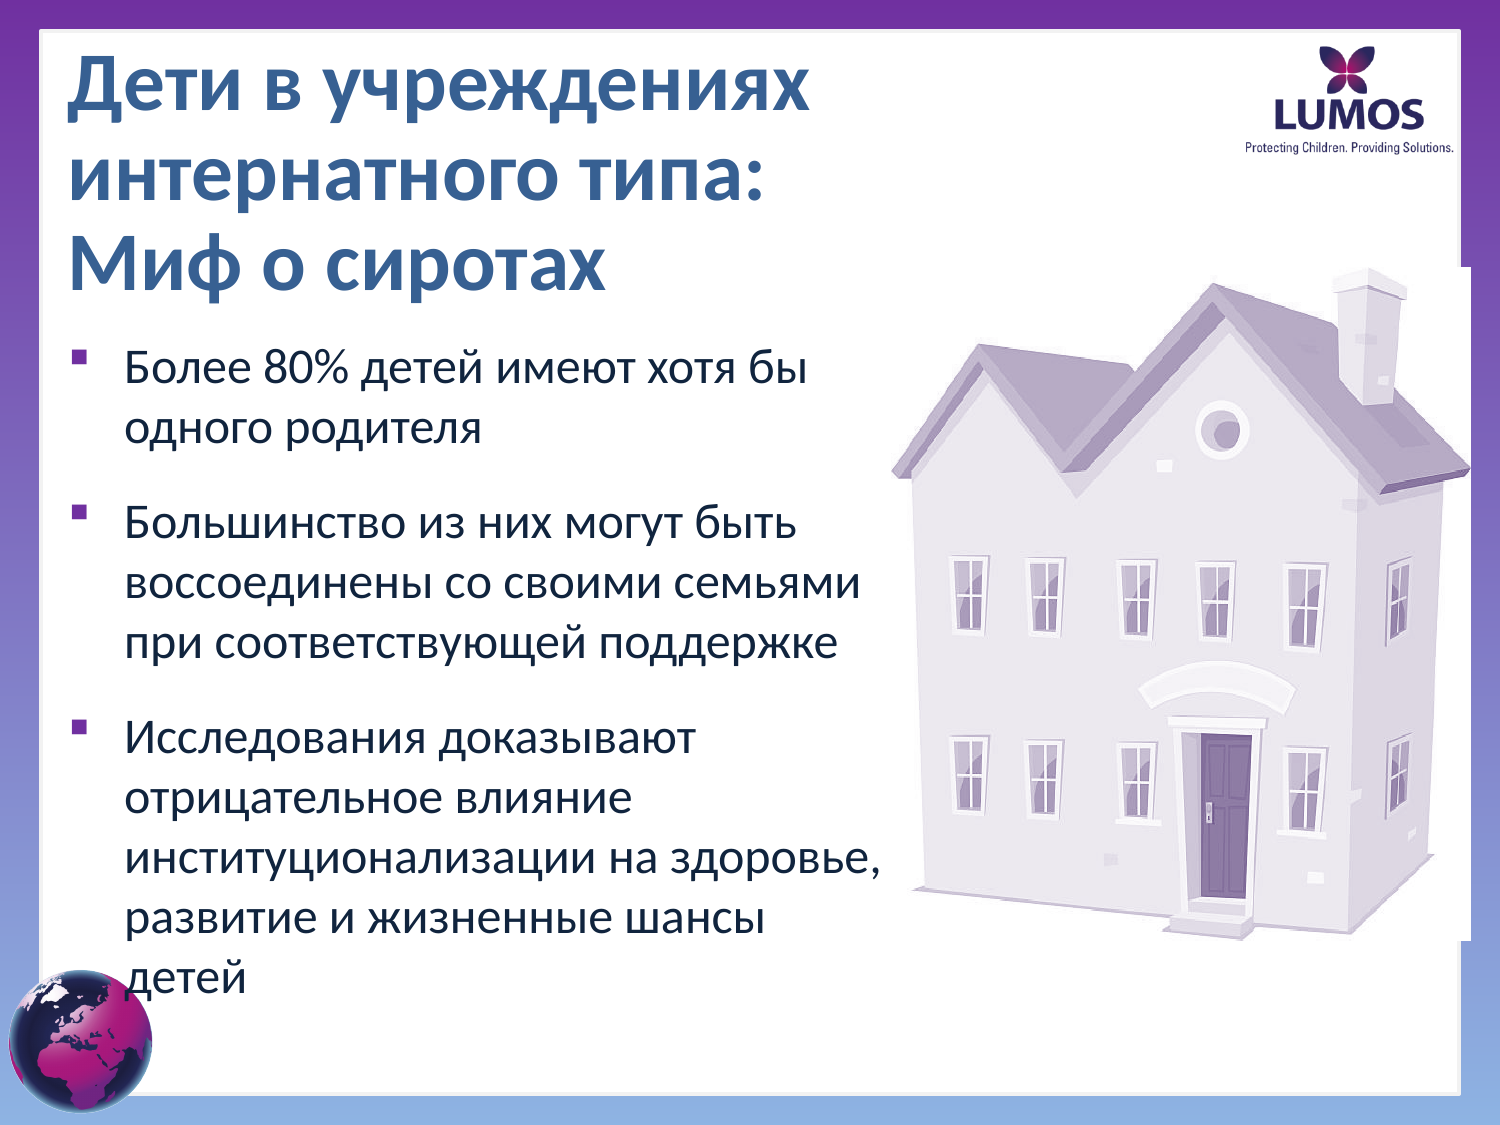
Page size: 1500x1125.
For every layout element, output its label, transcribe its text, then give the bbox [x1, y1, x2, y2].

title Дети в учреждениях интернатного типа: Миф о сиротах [53, 30, 1258, 326]
picture [891, 266, 1471, 941]
picture [0, 942, 167, 1125]
picture [1258, 44, 1456, 157]
list Более 80% детей имеют хотя бы одного родителя Большинство из них могут быть воссоединены со своими семьями при соответствующей поддержке Исследования доказывают отрицательное влияние институционализации на здоровье, развитие и жизненные шансы детей [53, 326, 904, 1034]
